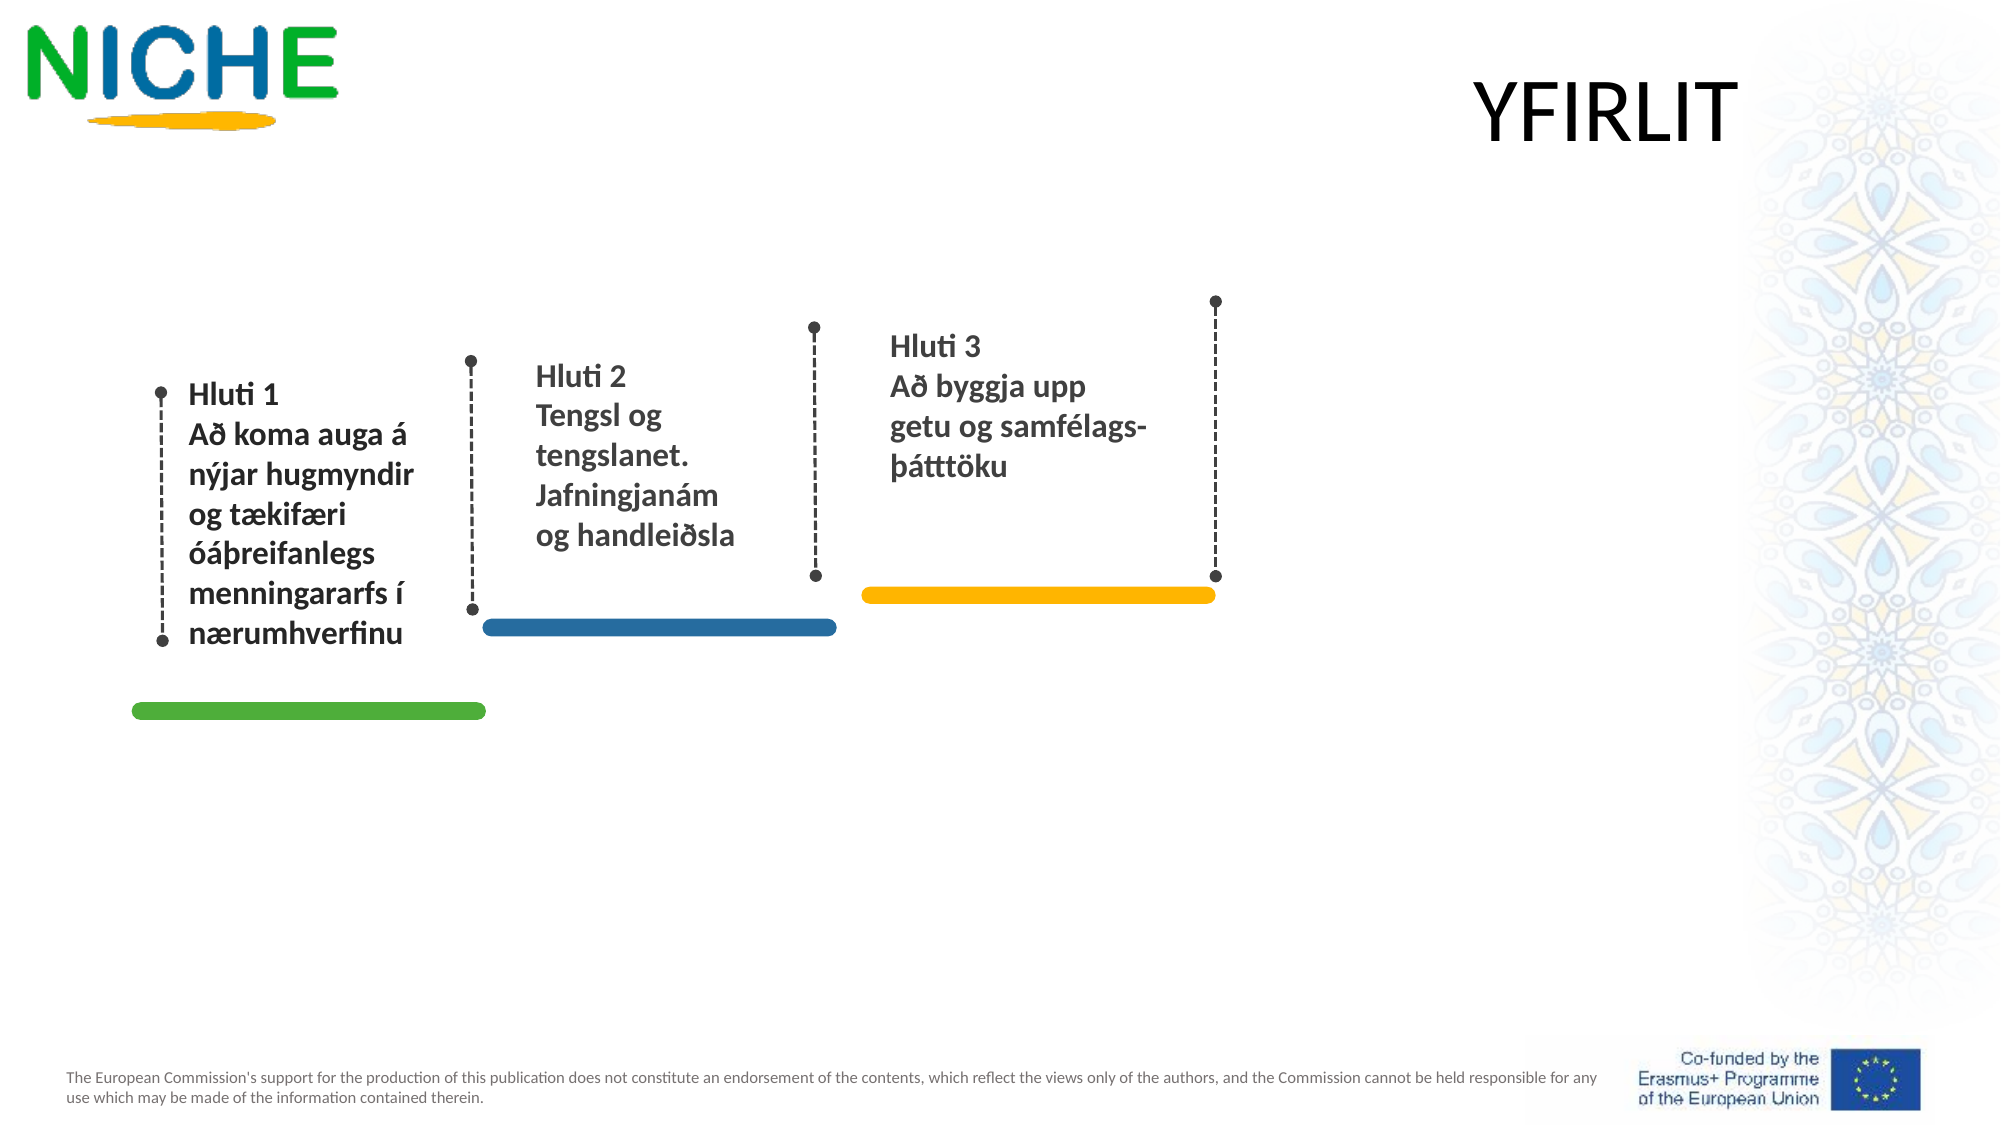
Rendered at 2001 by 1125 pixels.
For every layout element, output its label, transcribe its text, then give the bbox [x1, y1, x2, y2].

picture [1525, 1035, 1935, 1125]
text_box YFIRLIT [463, 55, 1755, 174]
text_box Hluti 1 Að koma auga á nýjar hugmyndir og tækifæri óáþreifanlegs menningararfs í nærumhverfinu [173, 364, 463, 659]
text_box [130, 701, 488, 721]
text_box [481, 617, 838, 638]
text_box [518, 346, 764, 564]
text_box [861, 317, 1174, 494]
text_box [860, 585, 1217, 605]
picture [0, 0, 365, 145]
